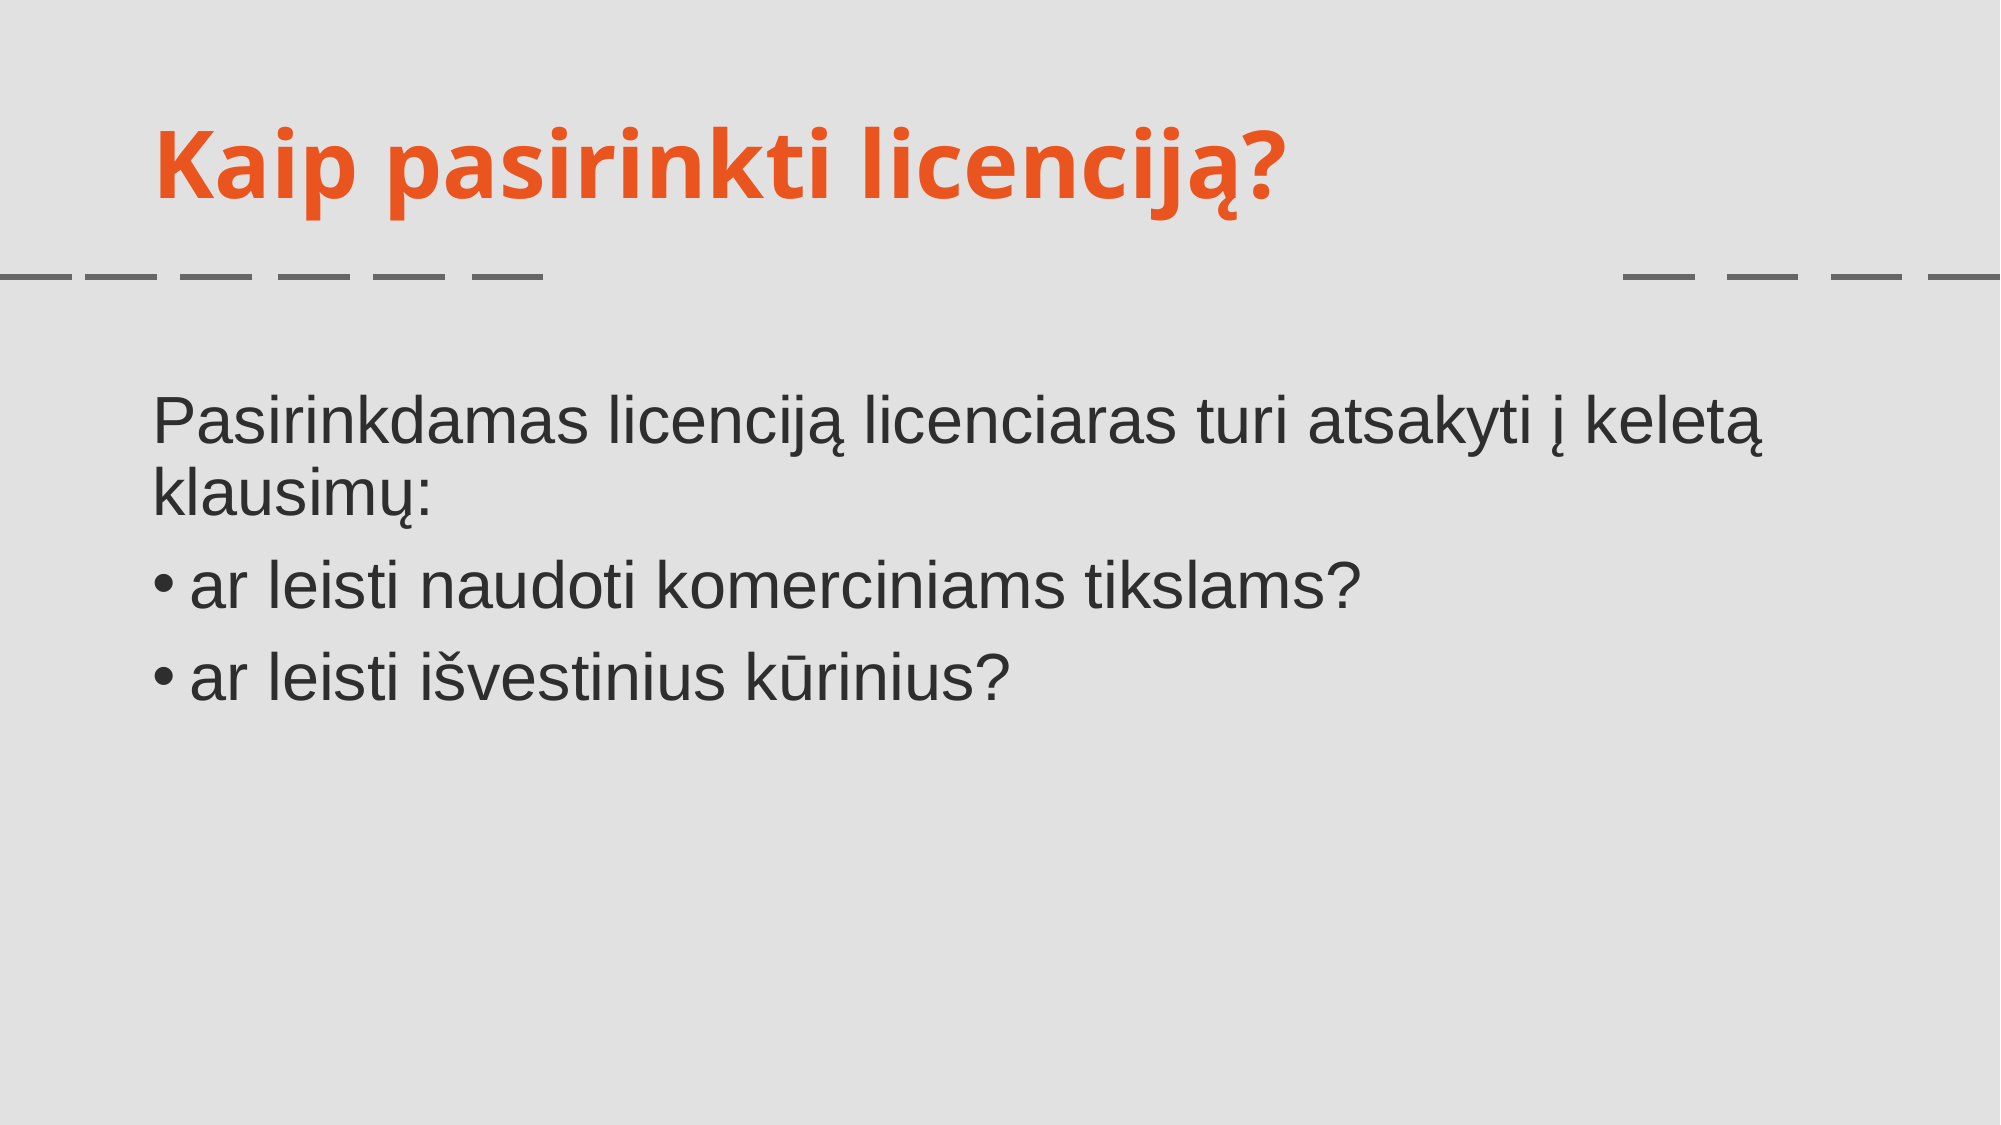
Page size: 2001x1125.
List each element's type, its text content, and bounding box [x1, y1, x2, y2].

title Kaip pasirinkti licenciją? [137, 59, 1863, 278]
list Pasirinkdamas licenciją licenciaras turi atsakyti į keletą klausimų: ar leisti naudoti komerciniams tikslams? ar leisti išvestinius kūrinius? [137, 377, 1863, 811]
